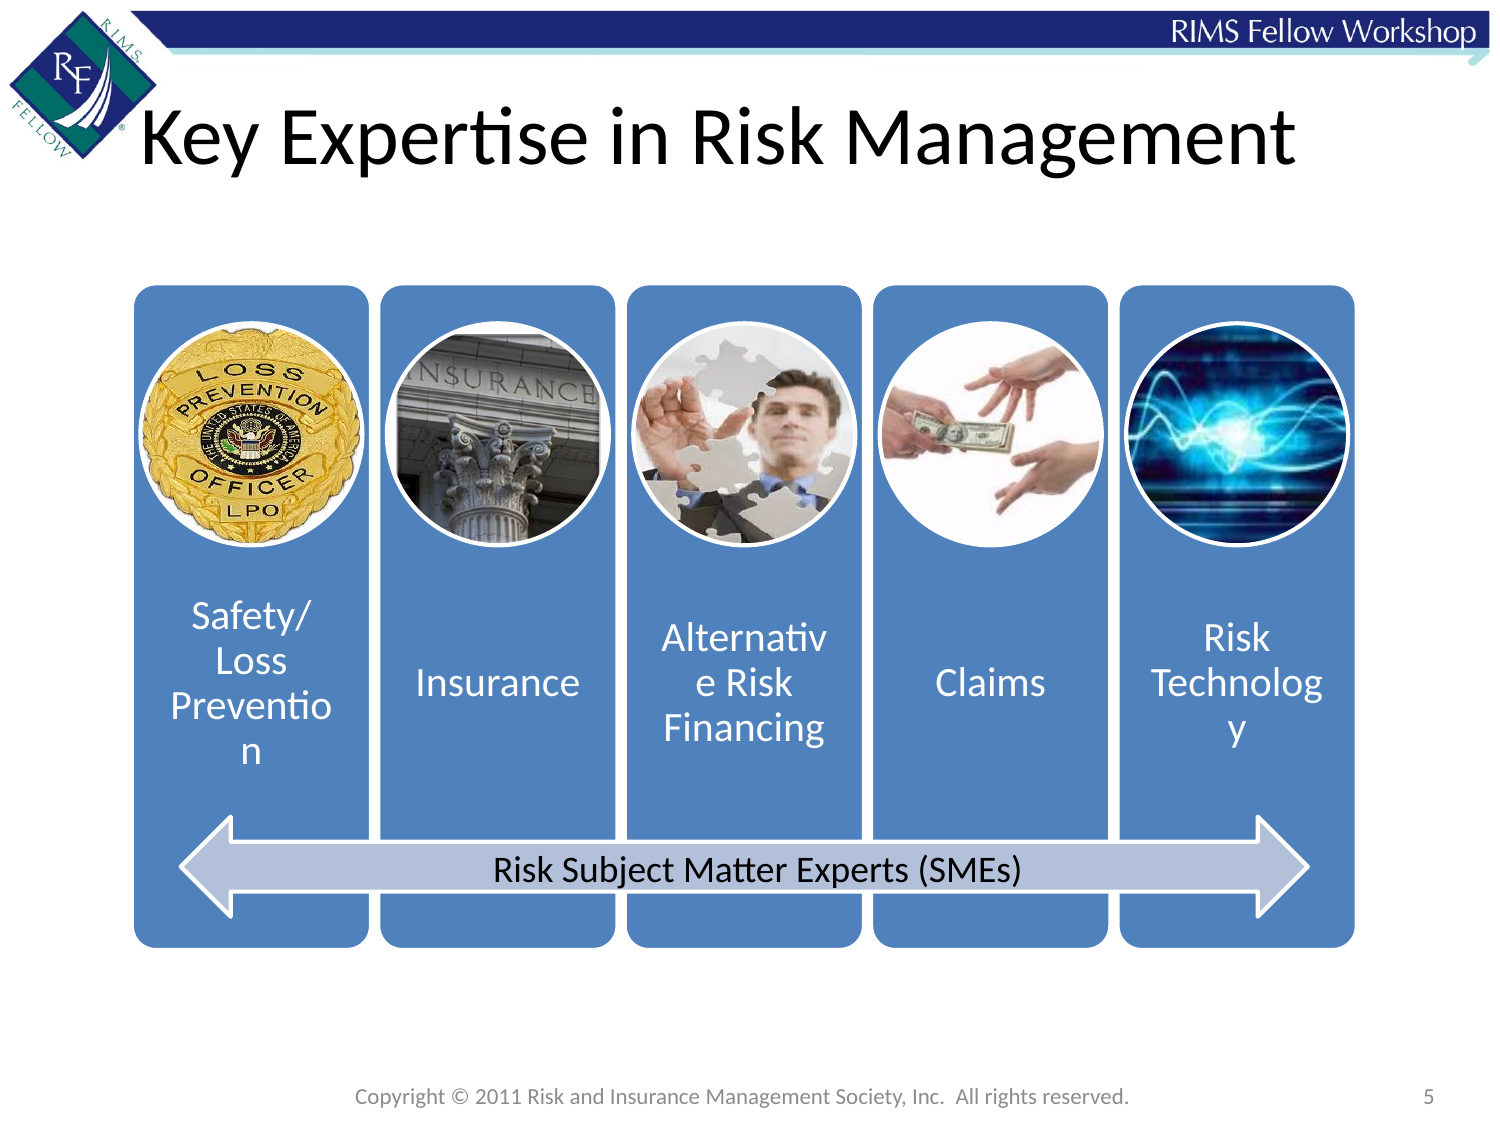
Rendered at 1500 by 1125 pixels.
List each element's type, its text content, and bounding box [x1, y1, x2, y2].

title Key Expertise in Risk Management [125, 62, 1425, 200]
slide_number 5 [1337, 1065, 1450, 1125]
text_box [131, 283, 1357, 951]
picture [0, 0, 1499, 171]
footer Copyright © 2011 Risk and Insurance Management Society, Inc. All rights reserved. [186, 1065, 1300, 1125]
